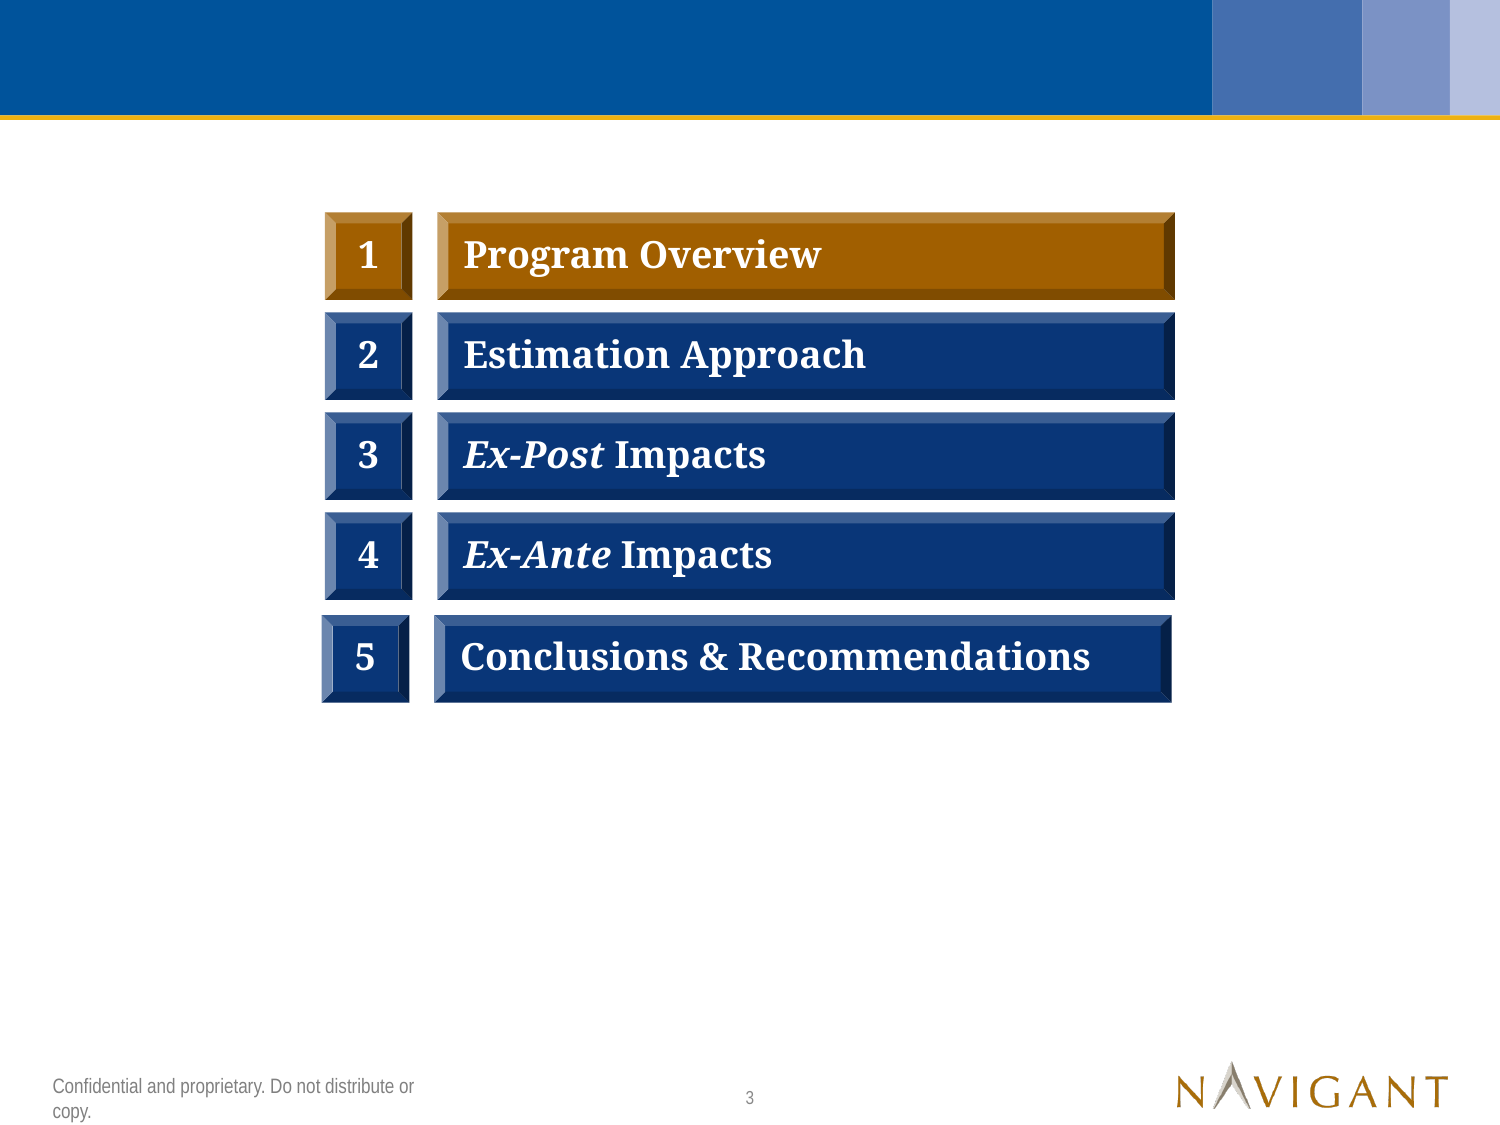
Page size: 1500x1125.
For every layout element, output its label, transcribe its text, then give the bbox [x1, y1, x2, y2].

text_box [324, 412, 1176, 501]
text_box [324, 212, 1176, 301]
footer Confidential and proprietary. Do not distribute or copy. [52, 1085, 425, 1109]
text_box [324, 312, 1176, 401]
picture [1177, 1061, 1448, 1109]
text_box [321, 614, 1172, 703]
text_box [324, 512, 1176, 601]
slide_number 3 [740, 1085, 760, 1109]
